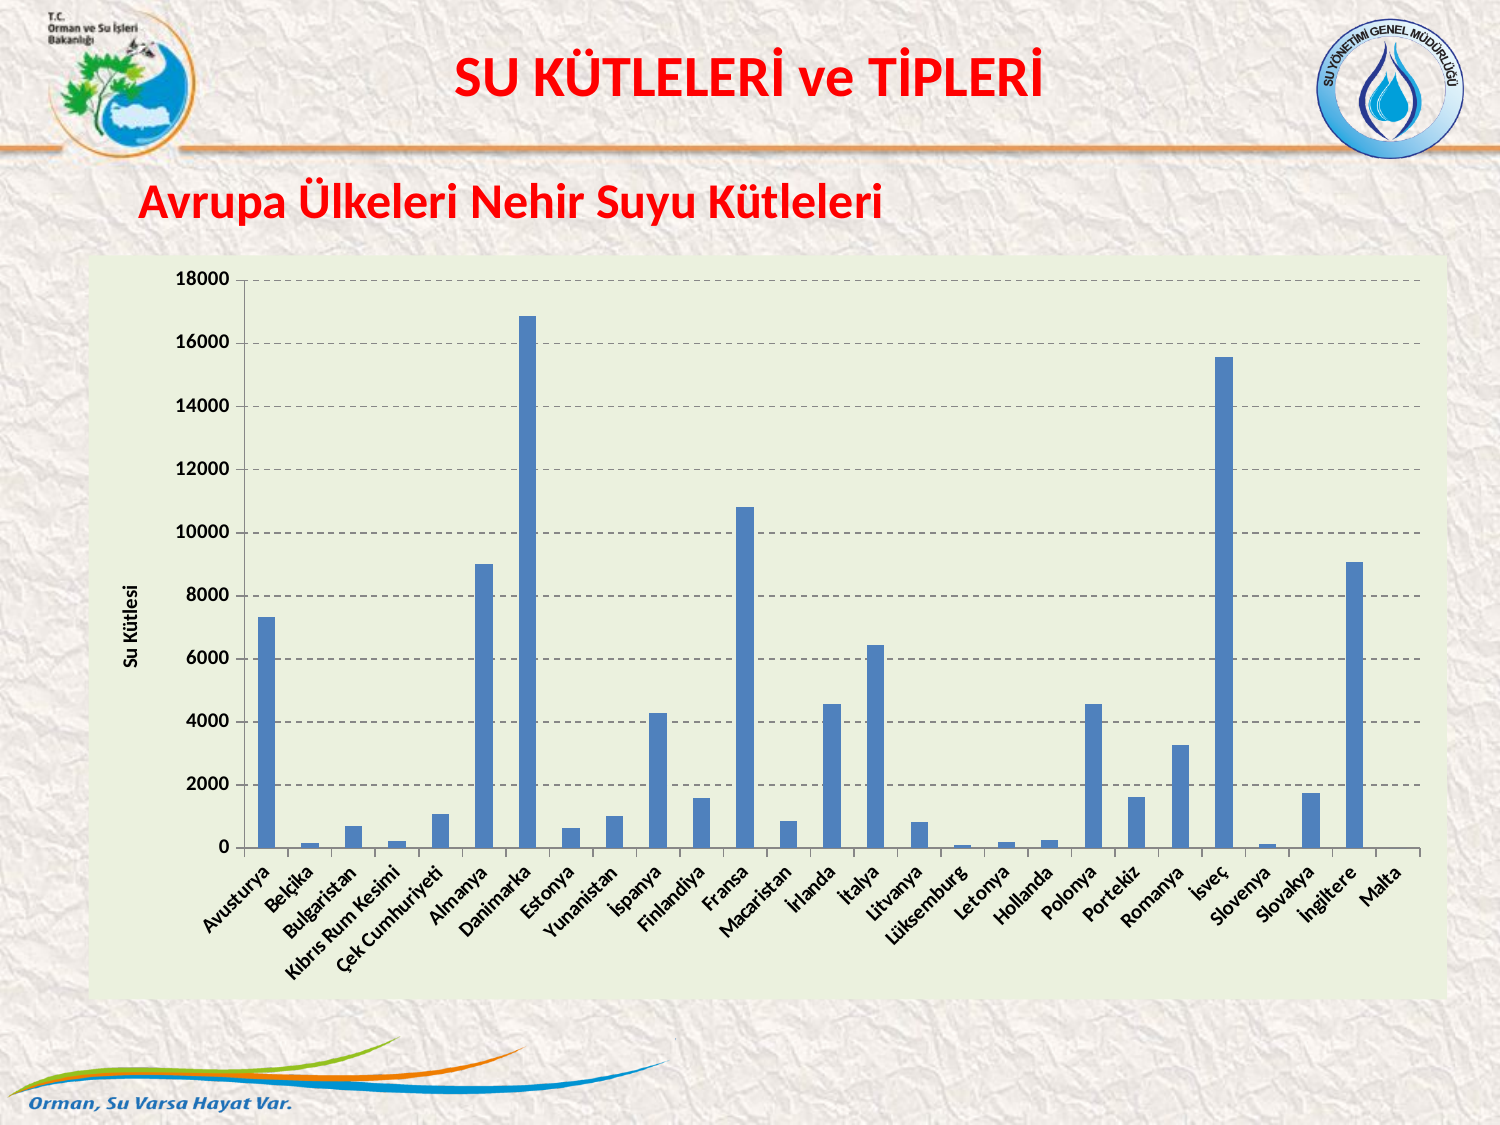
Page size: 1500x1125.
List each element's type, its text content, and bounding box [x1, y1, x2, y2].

text_box SU KÜTLELERİ ve TİPLERİ [206, 31, 1294, 116]
picture [0, 0, 1500, 1125]
chart [88, 255, 1448, 1000]
text_box Avrupa Ülkeleri Nehir Suyu Kütleleri [123, 160, 1057, 236]
